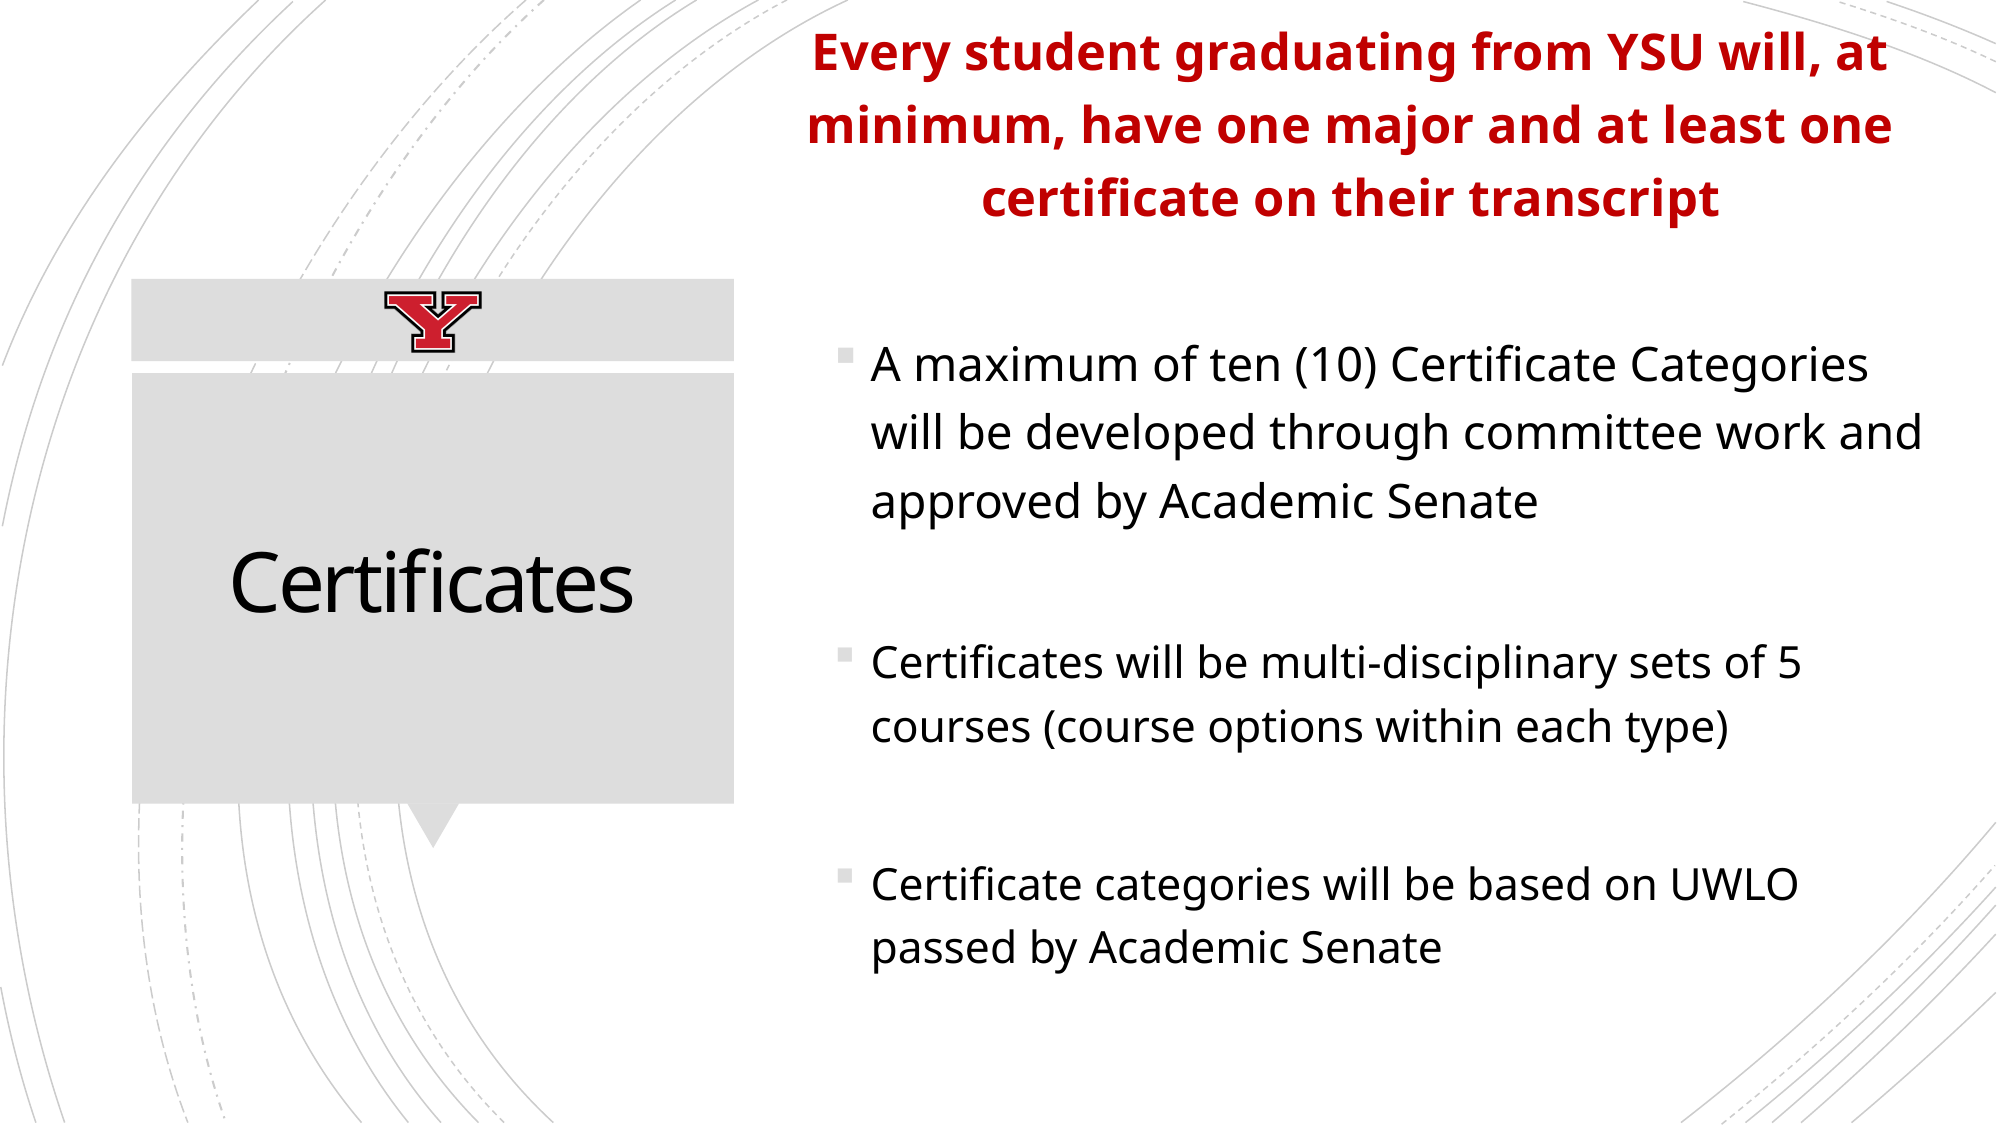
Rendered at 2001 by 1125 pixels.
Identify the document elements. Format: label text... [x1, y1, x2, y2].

picture [384, 291, 482, 353]
title Certificates [145, 385, 720, 789]
list Every student graduating from YSU will, at minimum, have one major and at least one certificate on their transcript A maximum of ten (10) Certificate Categories will be developed through committee work and approved by Academic Senate Certificates will be multi-disciplinary sets of 5 courses (course options within each type) Certificate categories will be based on UWLO passed by Academic Senate [745, 0, 1957, 993]
